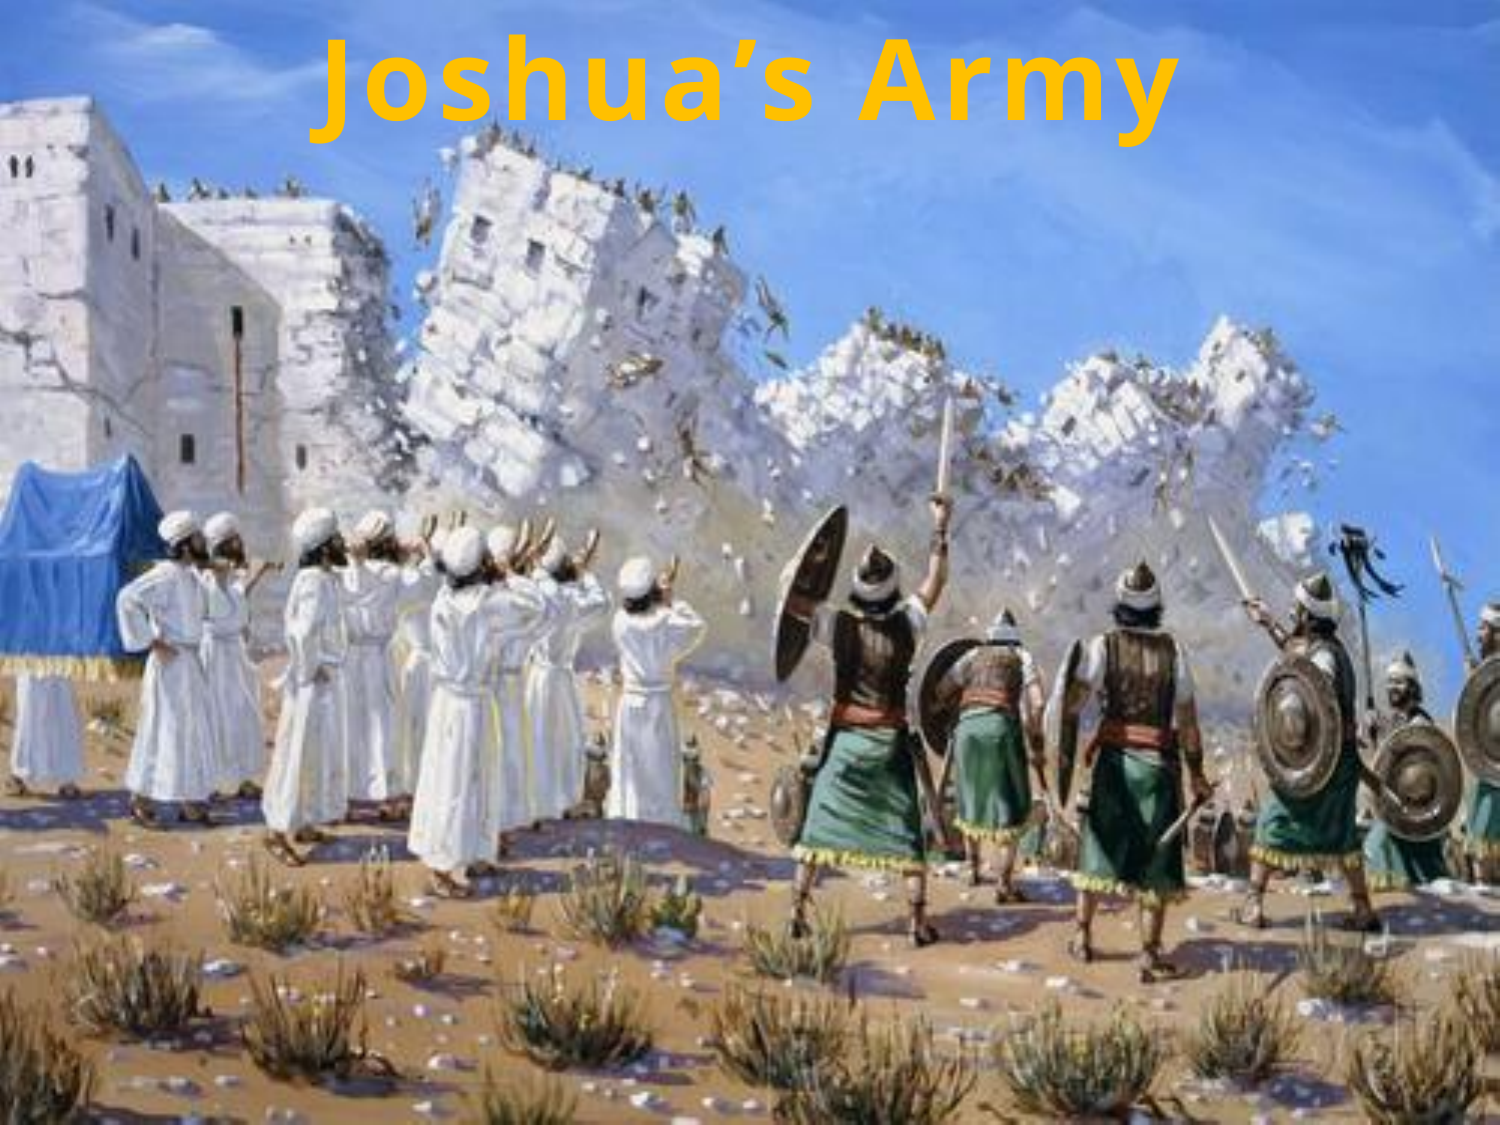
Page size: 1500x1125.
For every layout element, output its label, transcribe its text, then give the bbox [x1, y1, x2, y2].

text_box Joshua’s Army [303, 0, 1197, 150]
picture [0, 0, 1500, 1125]
